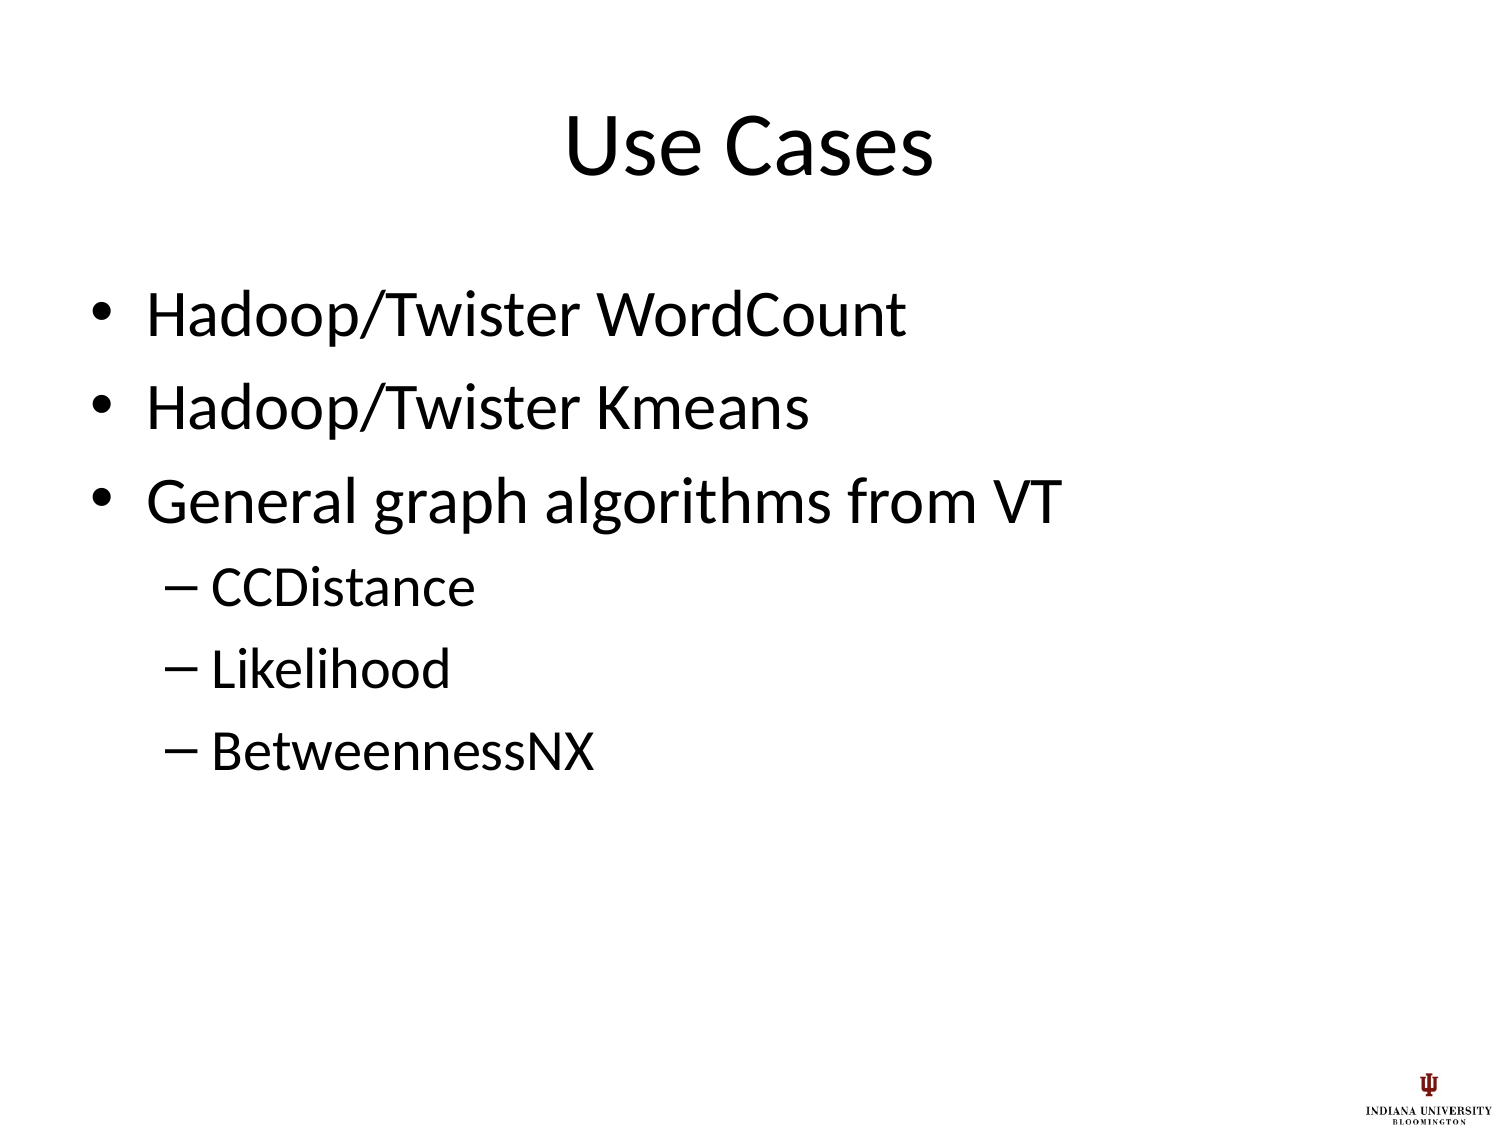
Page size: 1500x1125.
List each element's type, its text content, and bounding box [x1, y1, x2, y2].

picture [1366, 1073, 1492, 1125]
title Use Cases [75, 45, 1425, 233]
list Hadoop/Twister WordCount Hadoop/Twister Kmeans General graph algorithms from VT CCDistance Likelihood BetweennessNX [75, 262, 1425, 1005]
